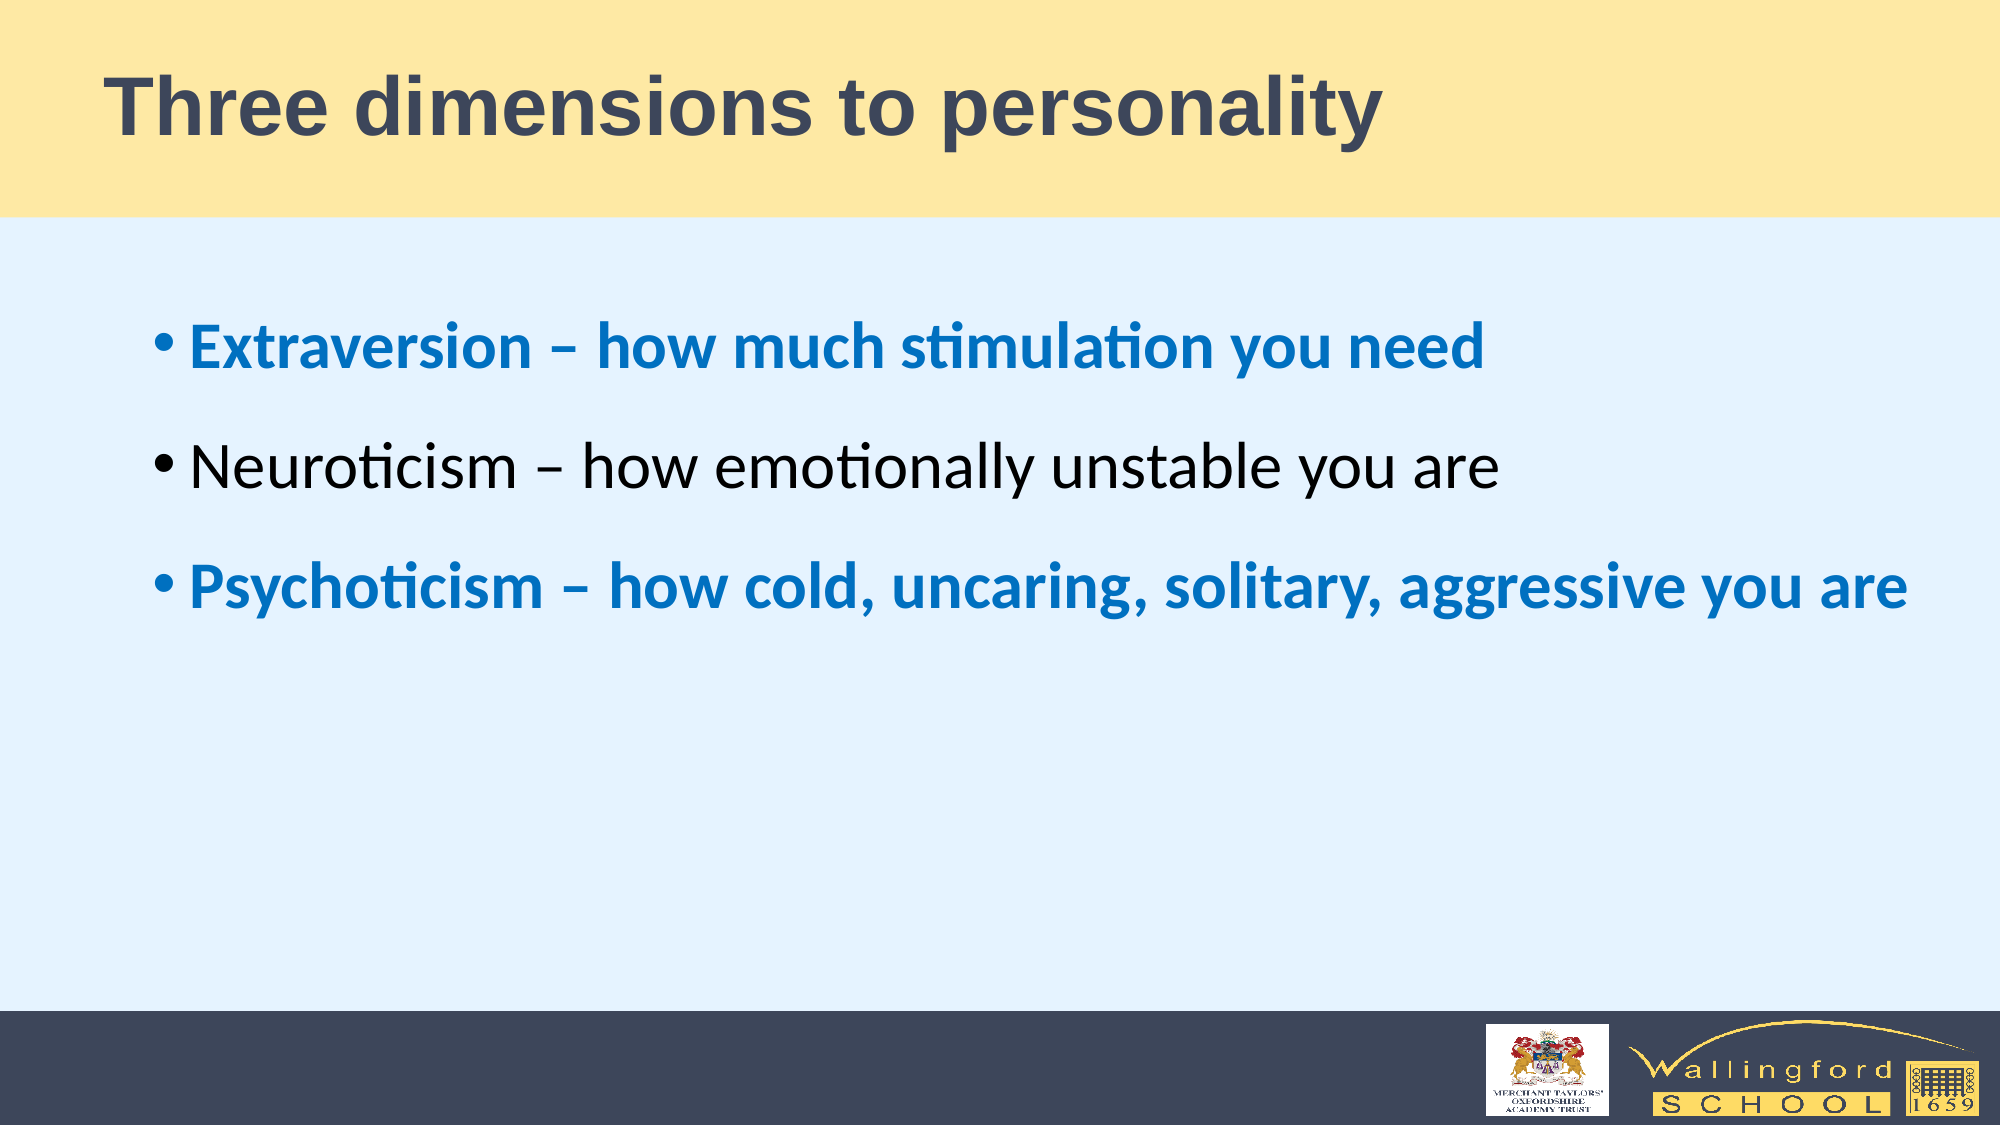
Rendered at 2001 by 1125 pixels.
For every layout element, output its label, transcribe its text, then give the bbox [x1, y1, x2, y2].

title Three dimensions to personality [0, 0, 2000, 218]
picture [1627, 1020, 1979, 1116]
picture [1486, 1024, 1609, 1116]
list Extraversion – how much stimulation you need Neuroticism – how emotionally unstable you are Psychoticism – how cold, uncaring, solitary, aggressive you are [137, 254, 1948, 968]
